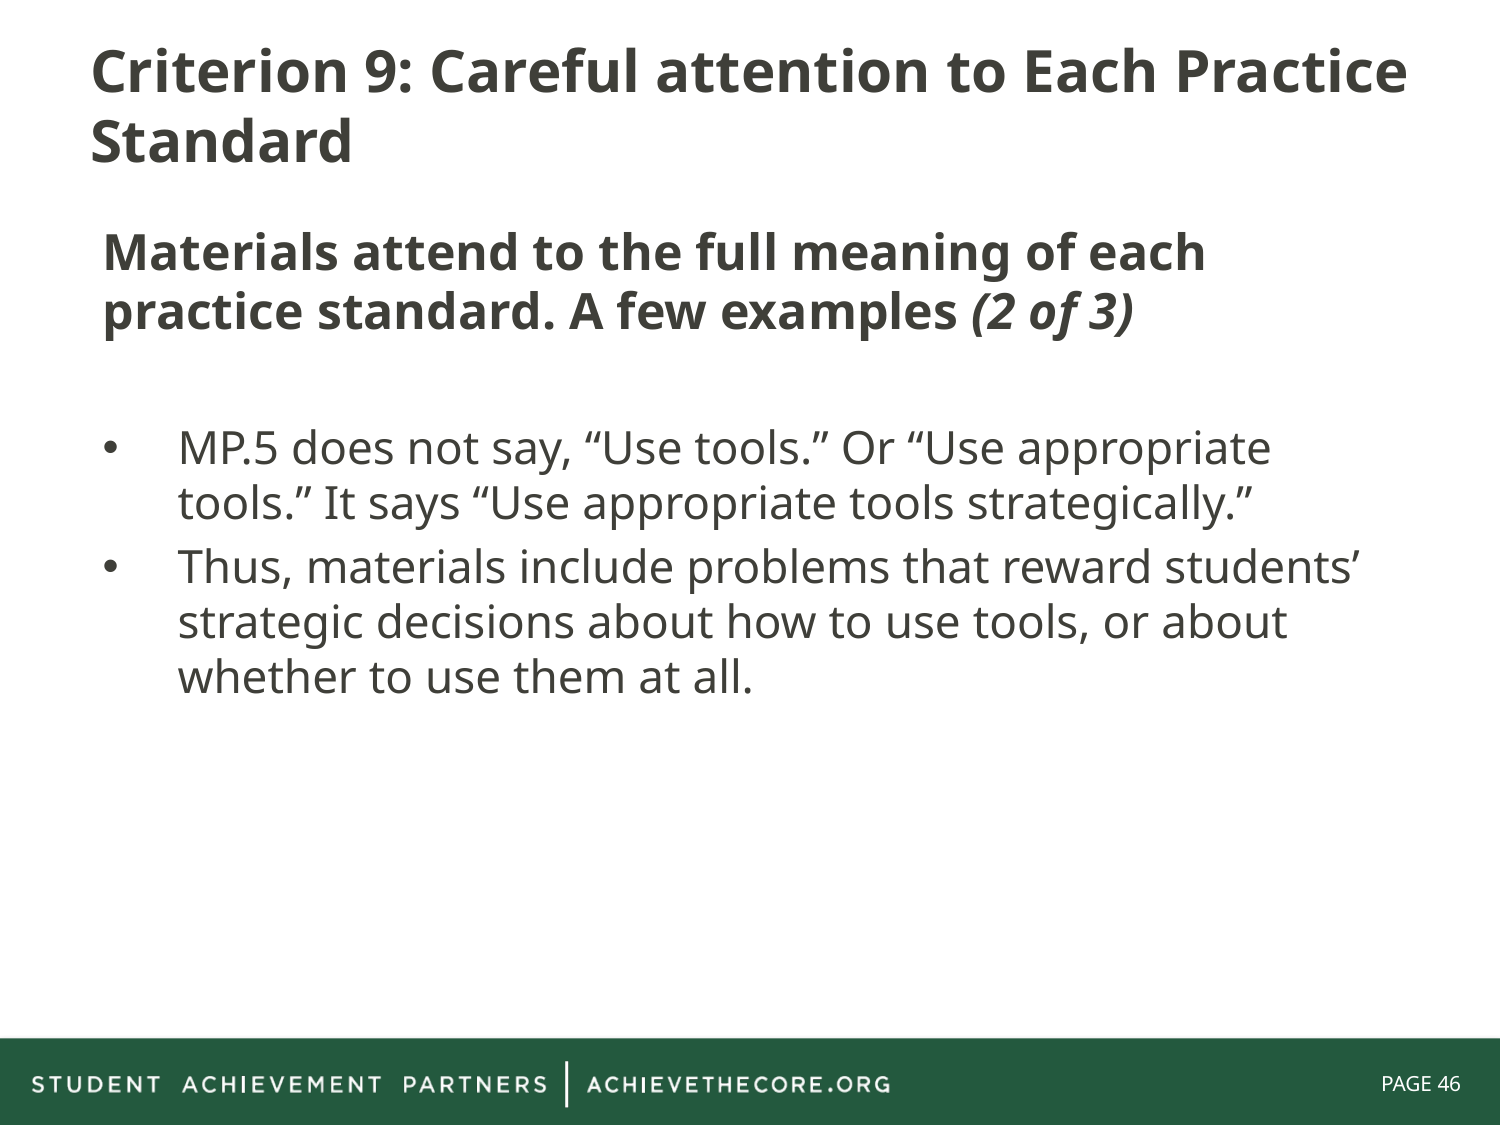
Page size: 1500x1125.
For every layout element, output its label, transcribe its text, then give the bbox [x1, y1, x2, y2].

title Criterion 9: Careful attention to Each Practice Standard [75, 32, 1425, 175]
list Materials attend to the full meaning of each practice standard. A few examples (2 of 3) MP.5 does not say, “Use tools.” Or “Use appropriate tools.” It says “Use appropriate tools strategically.” Thus, materials include problems that reward students’ strategic decisions about how to use tools, or about whether to use them at all. [87, 212, 1413, 1013]
